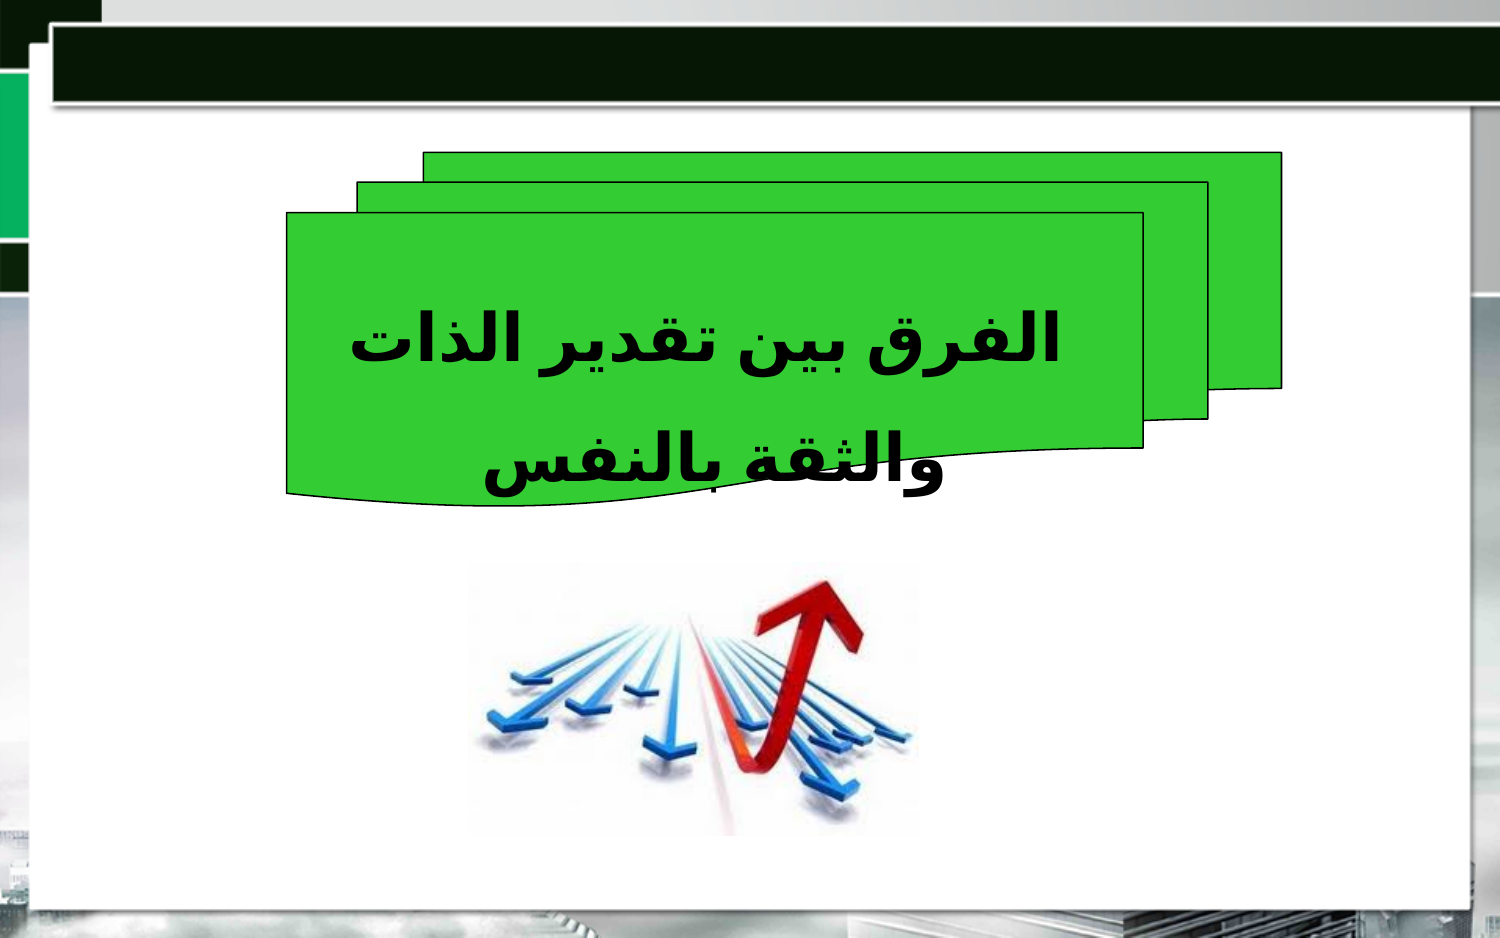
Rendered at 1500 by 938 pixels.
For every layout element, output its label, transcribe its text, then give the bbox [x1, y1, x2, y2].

text_box الفرق بين تقدير الذات والثقة بالنفس [286, 152, 1282, 506]
picture [0, 0, 1500, 938]
